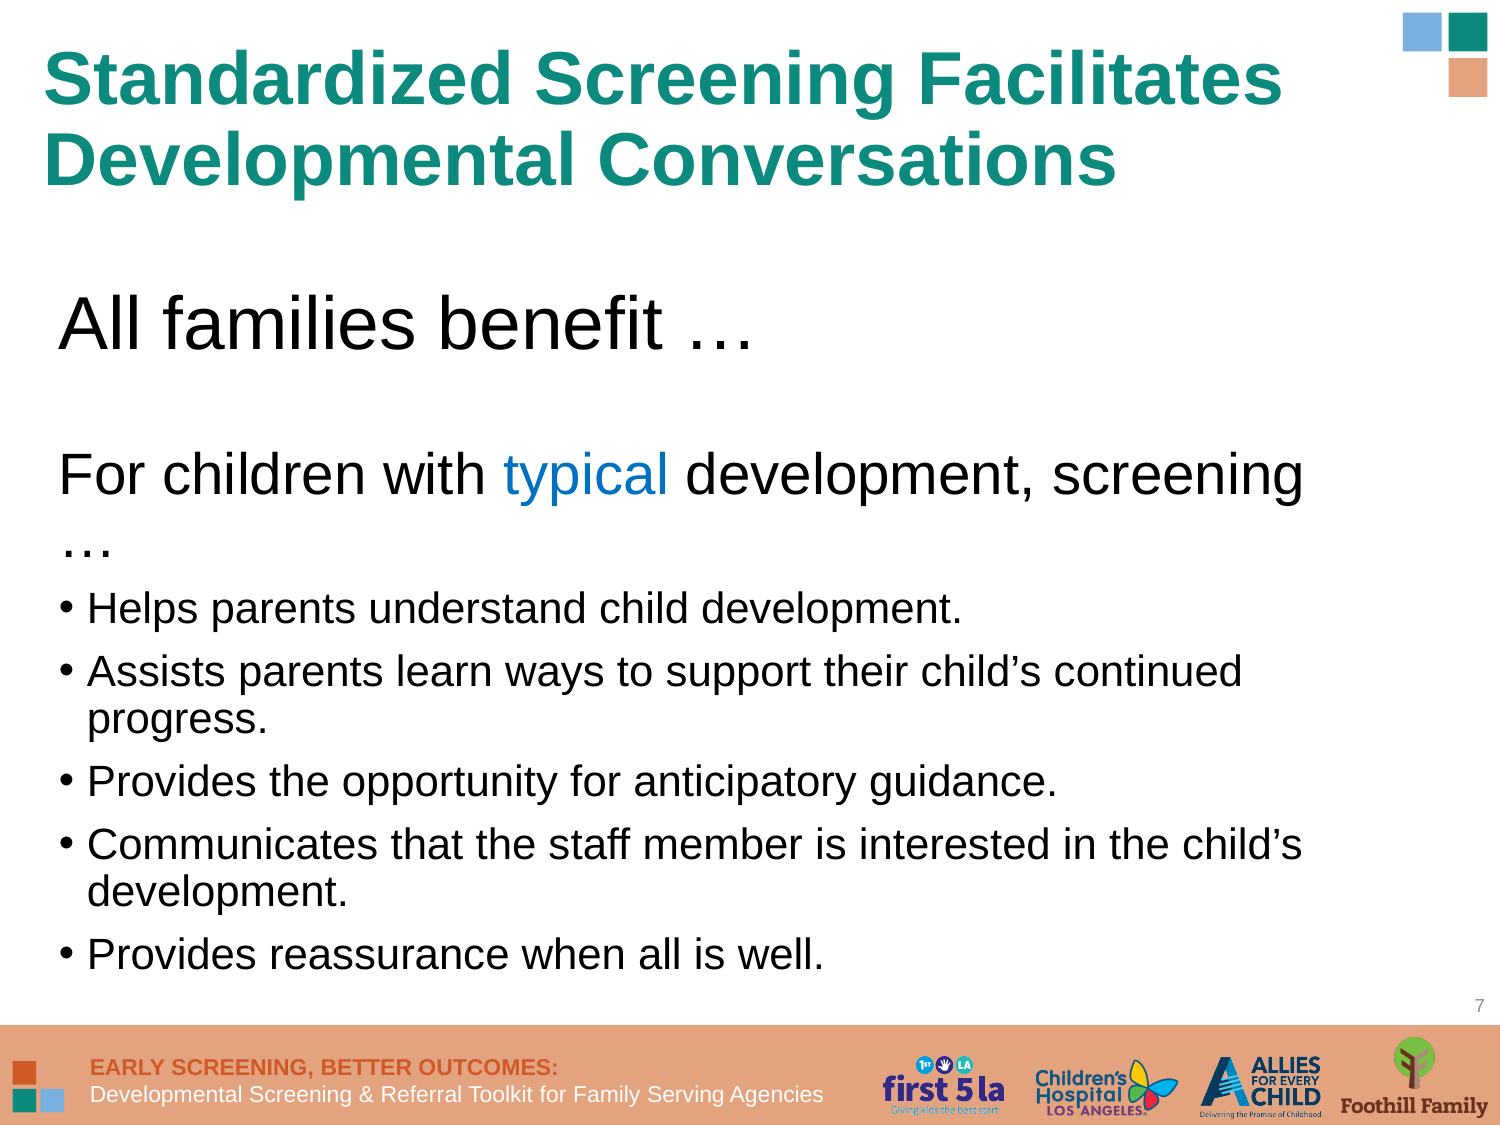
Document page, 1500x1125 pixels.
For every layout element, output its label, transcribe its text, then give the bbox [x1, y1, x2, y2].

picture [1034, 1058, 1180, 1117]
picture [875, 1049, 1012, 1125]
list All families benefit … For children with typical development, screening … Helps parents understand child development. Assists parents learn ways to support their child’s continued progress. Provides the opportunity for anticipatory guidance. Communicates that the staff member is interested in the child’s development. Provides reassurance when all is well. [43, 277, 1338, 991]
title Standardized Screening Facilitates Developmental Conversations [43, 32, 1338, 250]
slide_number 7 [1162, 975, 1500, 1035]
picture [1195, 1051, 1327, 1121]
picture [1341, 1037, 1488, 1118]
